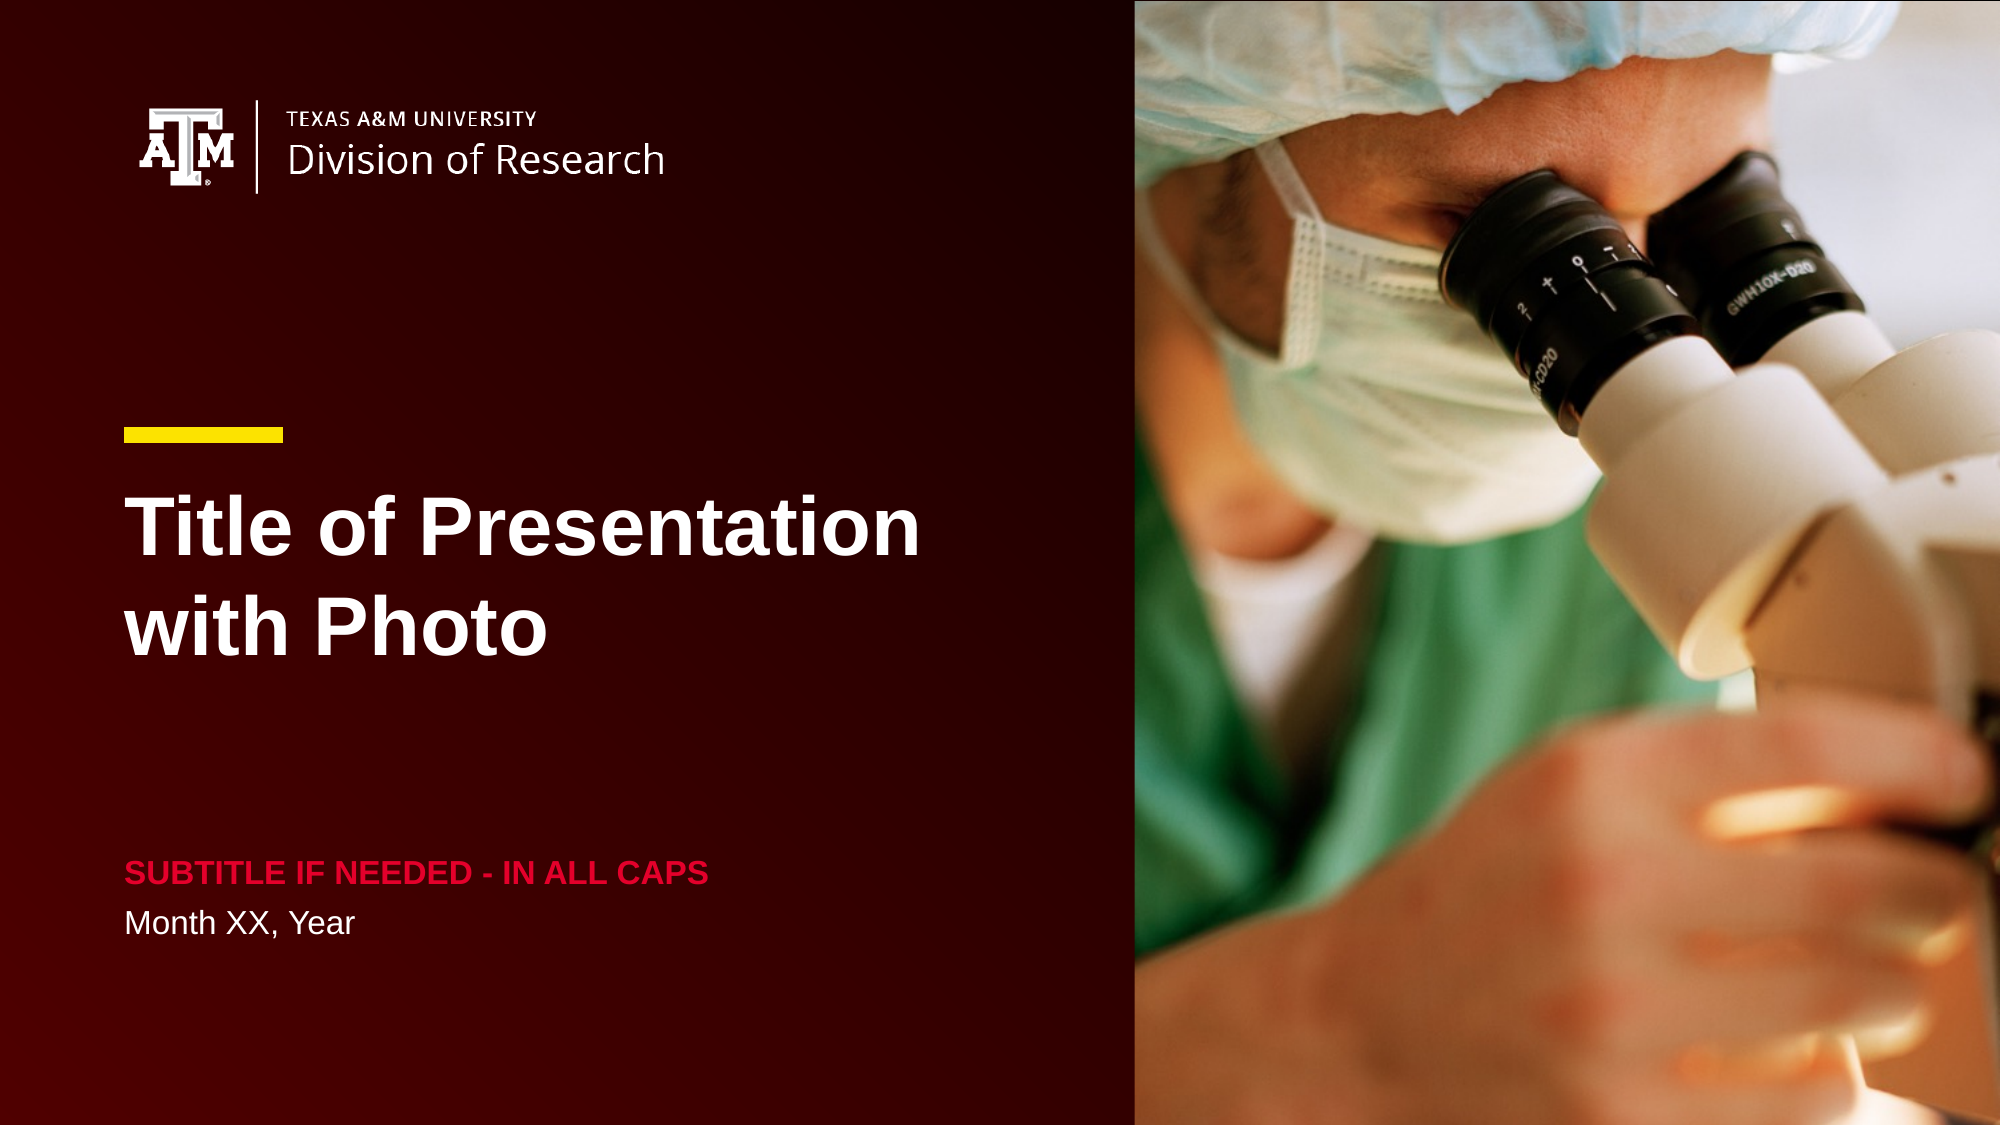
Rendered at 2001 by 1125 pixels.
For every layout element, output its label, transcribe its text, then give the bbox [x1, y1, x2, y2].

picture [1133, 0, 2000, 1125]
list SUBTITLE IF NEEDED - IN ALL CAPS [124, 855, 1007, 904]
title Title of Presentation with Photo [124, 472, 1007, 837]
picture [120, 69, 684, 224]
list Month XX, Year [124, 905, 1028, 997]
